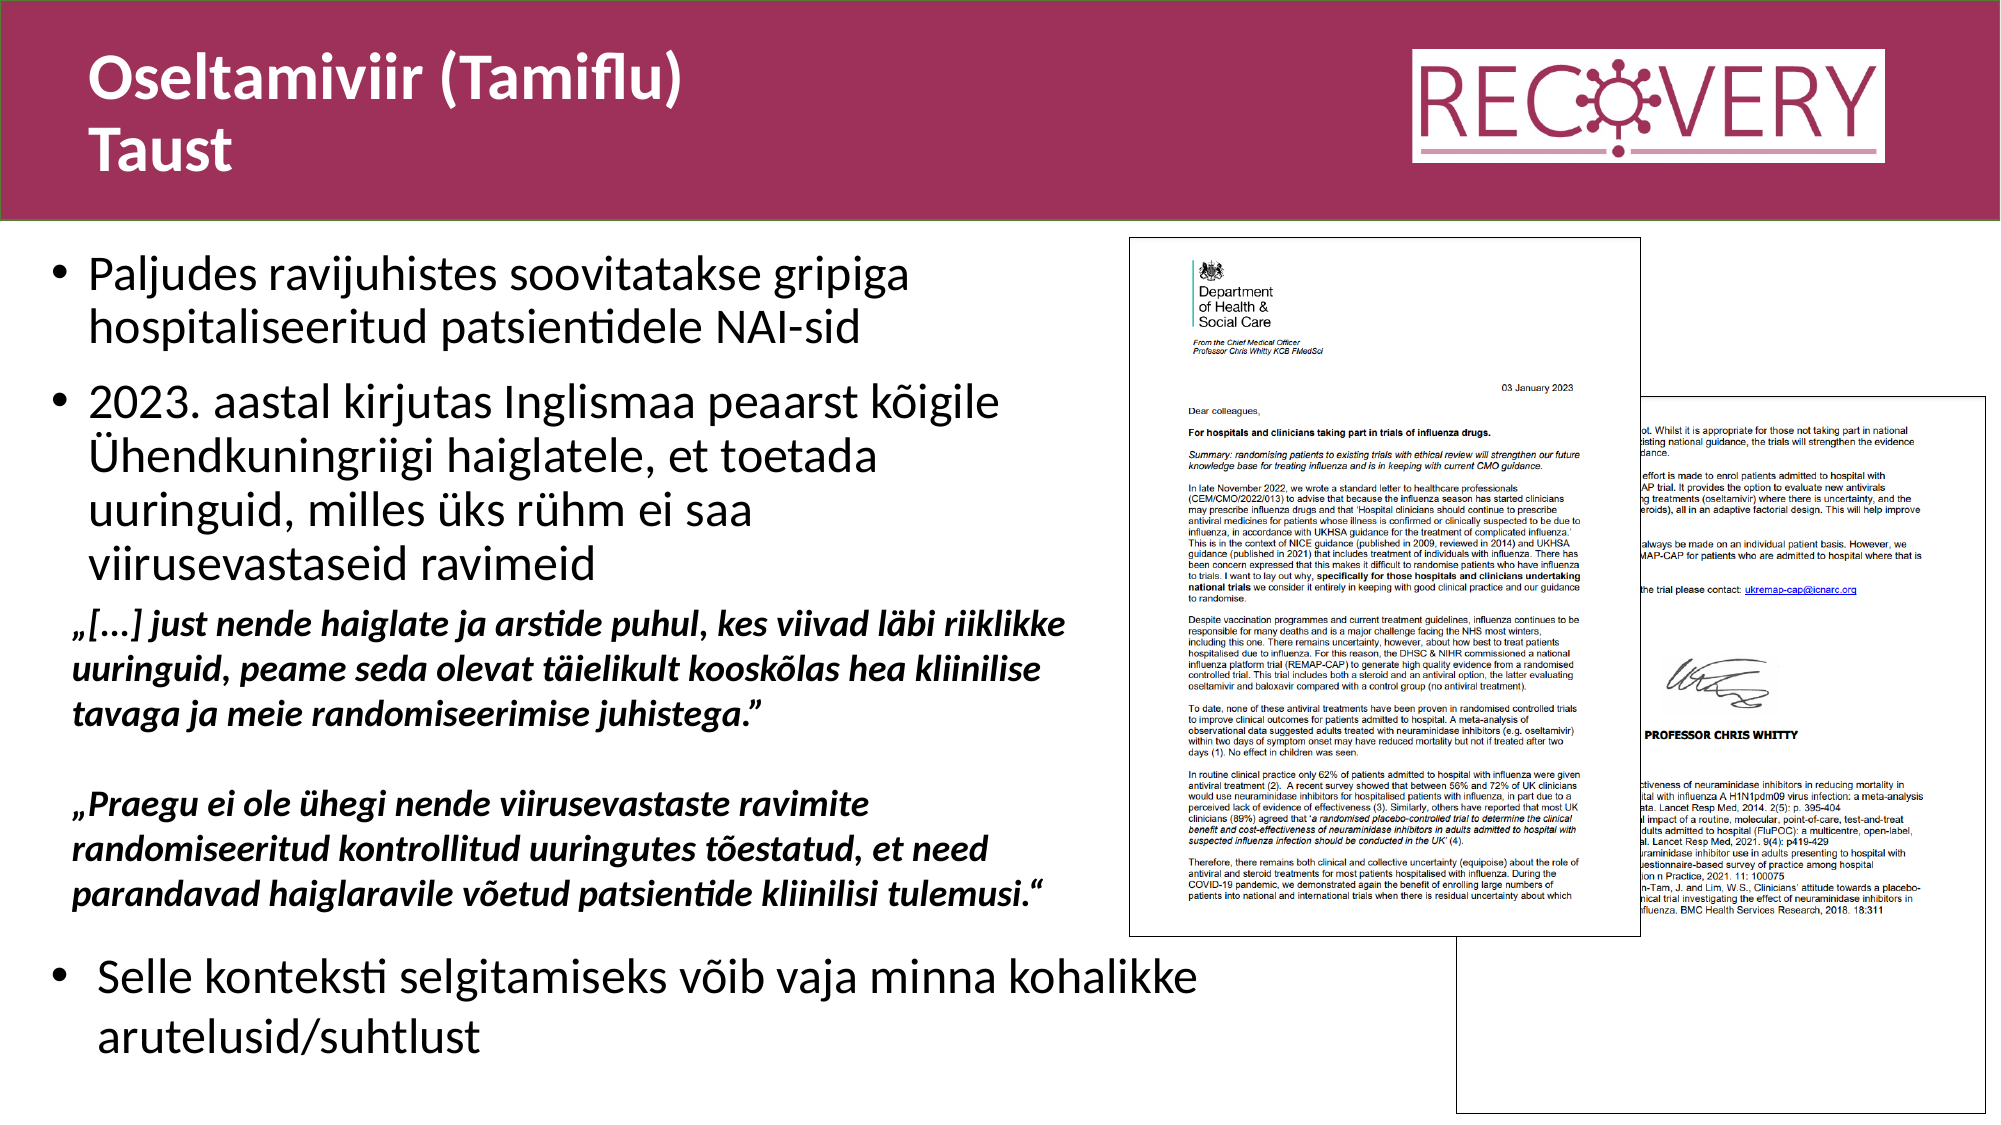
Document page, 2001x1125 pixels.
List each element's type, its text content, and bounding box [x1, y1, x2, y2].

text_box Selle konteksti selgitamiseks võib vaja minna kohalikke arutelusid/suhtlust [36, 936, 1386, 1072]
list Paljudes ravijuhistes soovitatakse gripiga hospitaliseeritud patsientidele NAI-sid 2023. aastal kirjutas Inglismaa peaarst kõigile Ühendkuningriigi haiglatele, et toetada uuringuid, milles üks rühm ei saa viirusevastaseid ravimeid [36, 239, 1083, 889]
text_box „[...] just nende haiglate ja arstide puhul, kes viivad läbi riiklikke uuringuid, peame seda olevat täielikult kooskõlas hea kliinilise tavaga ja meie randomiseerimise juhistega.” „Praegu ei ole ühegi nende viirusevastaste ravimite randomiseeritud kontrollitud uuringutes tõestatud, et need parandavad haiglaravile võetud patsientide kliinilisi tulemusi.“ [57, 591, 1129, 921]
picture [1799, 49, 1885, 163]
picture [1129, 237, 1986, 1114]
title Oseltamiviir (Tamiflu) Taust [73, 4, 1799, 223]
